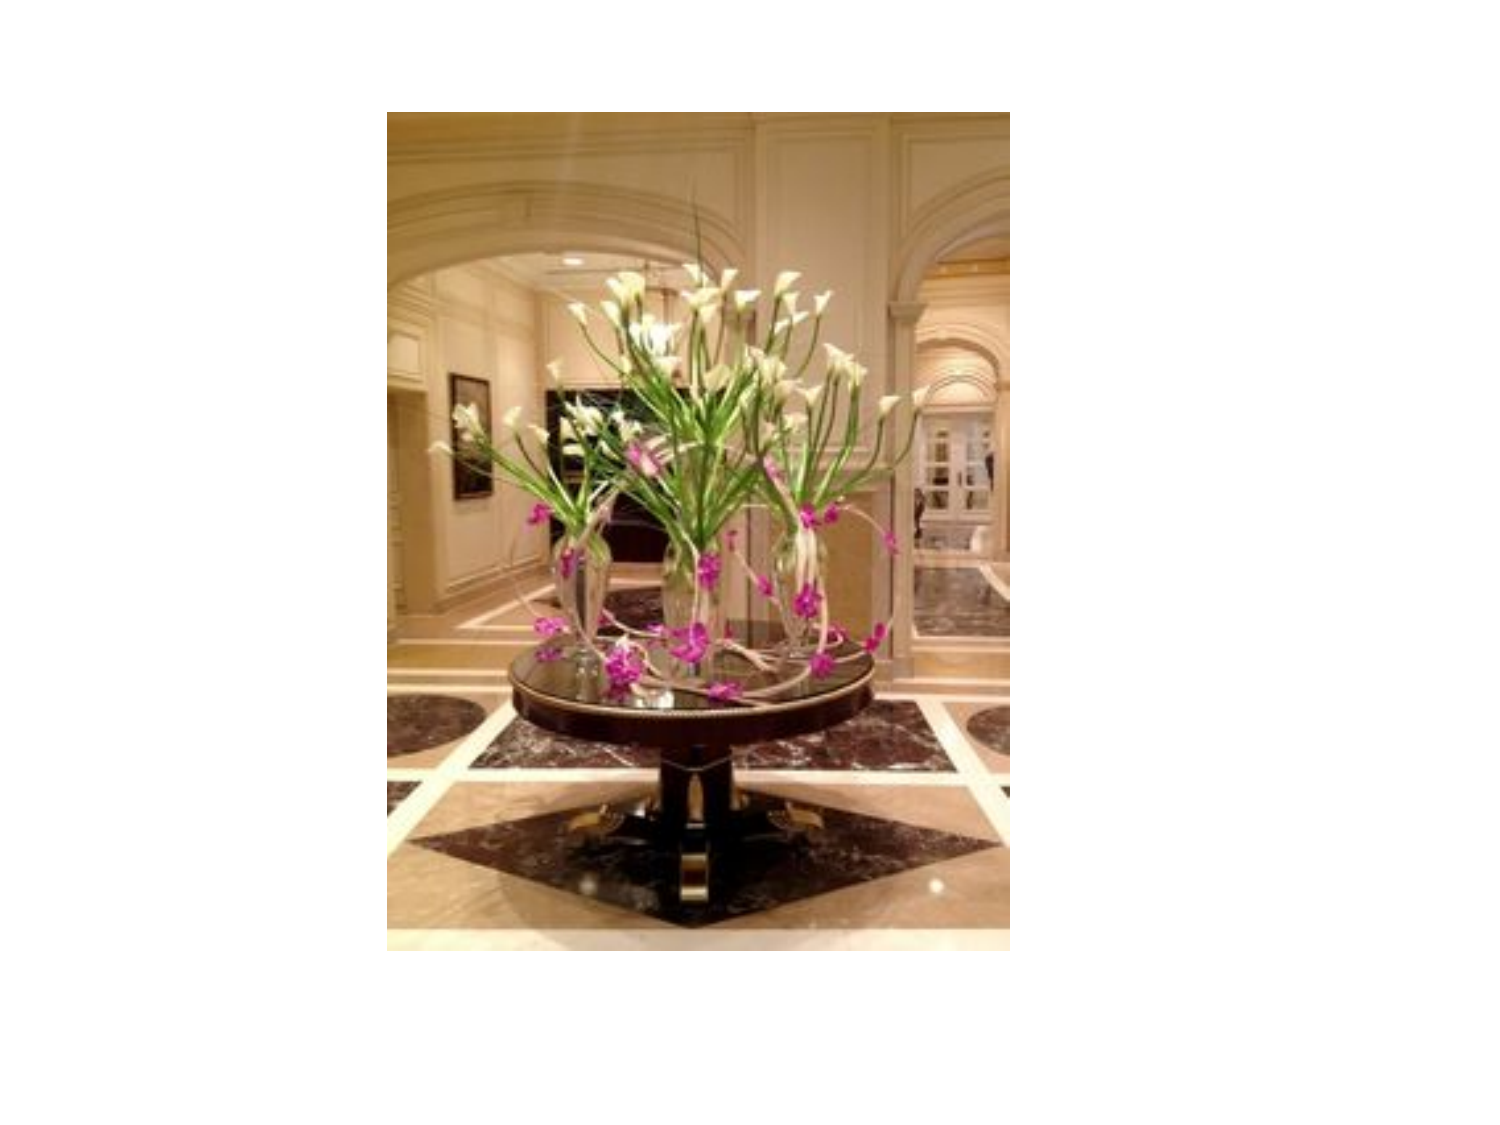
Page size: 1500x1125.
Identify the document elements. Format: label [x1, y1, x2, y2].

picture [387, 112, 1010, 951]
